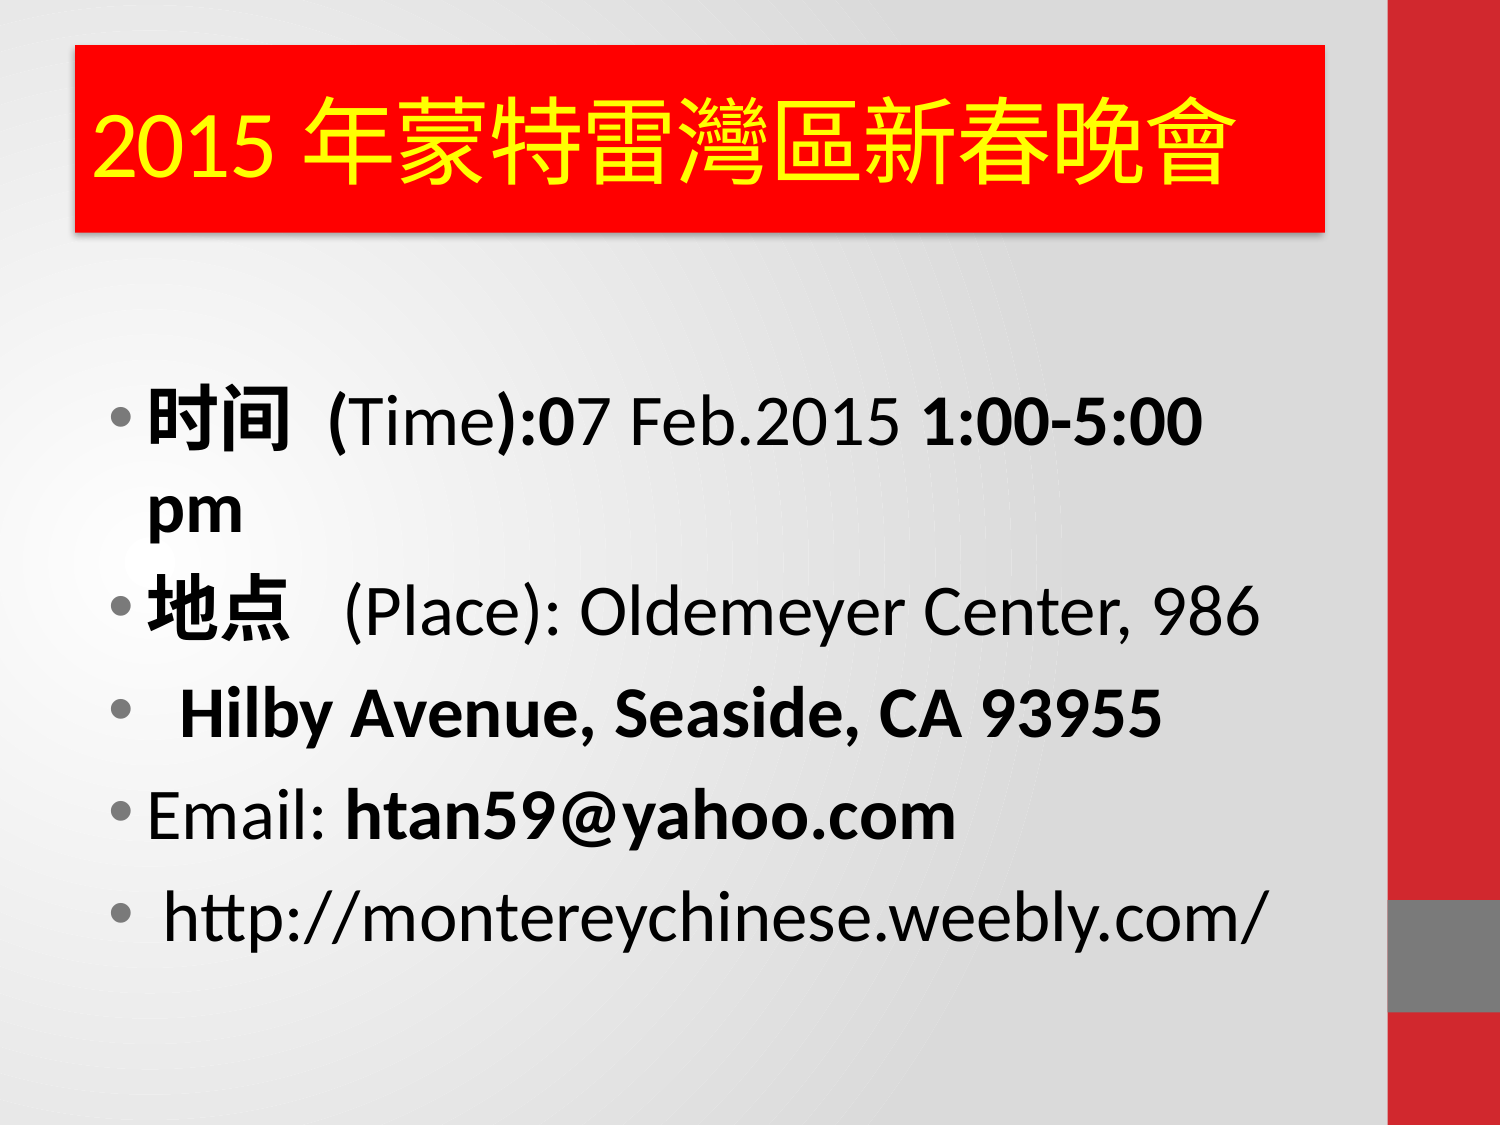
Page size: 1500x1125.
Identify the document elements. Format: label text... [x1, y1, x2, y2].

list 时间 (Time):07 Feb.2015 1:00-5:00 pm 地点 (Place): Oldemeyer Center, 986 Hilby Avenue, Seaside, CA 93955 Email: htan59@yahoo.com http://montereychinese.weebly.com/ [75, 262, 1325, 1050]
title 2015年蒙特雷灣區新春晚會 [74, 44, 1326, 234]
